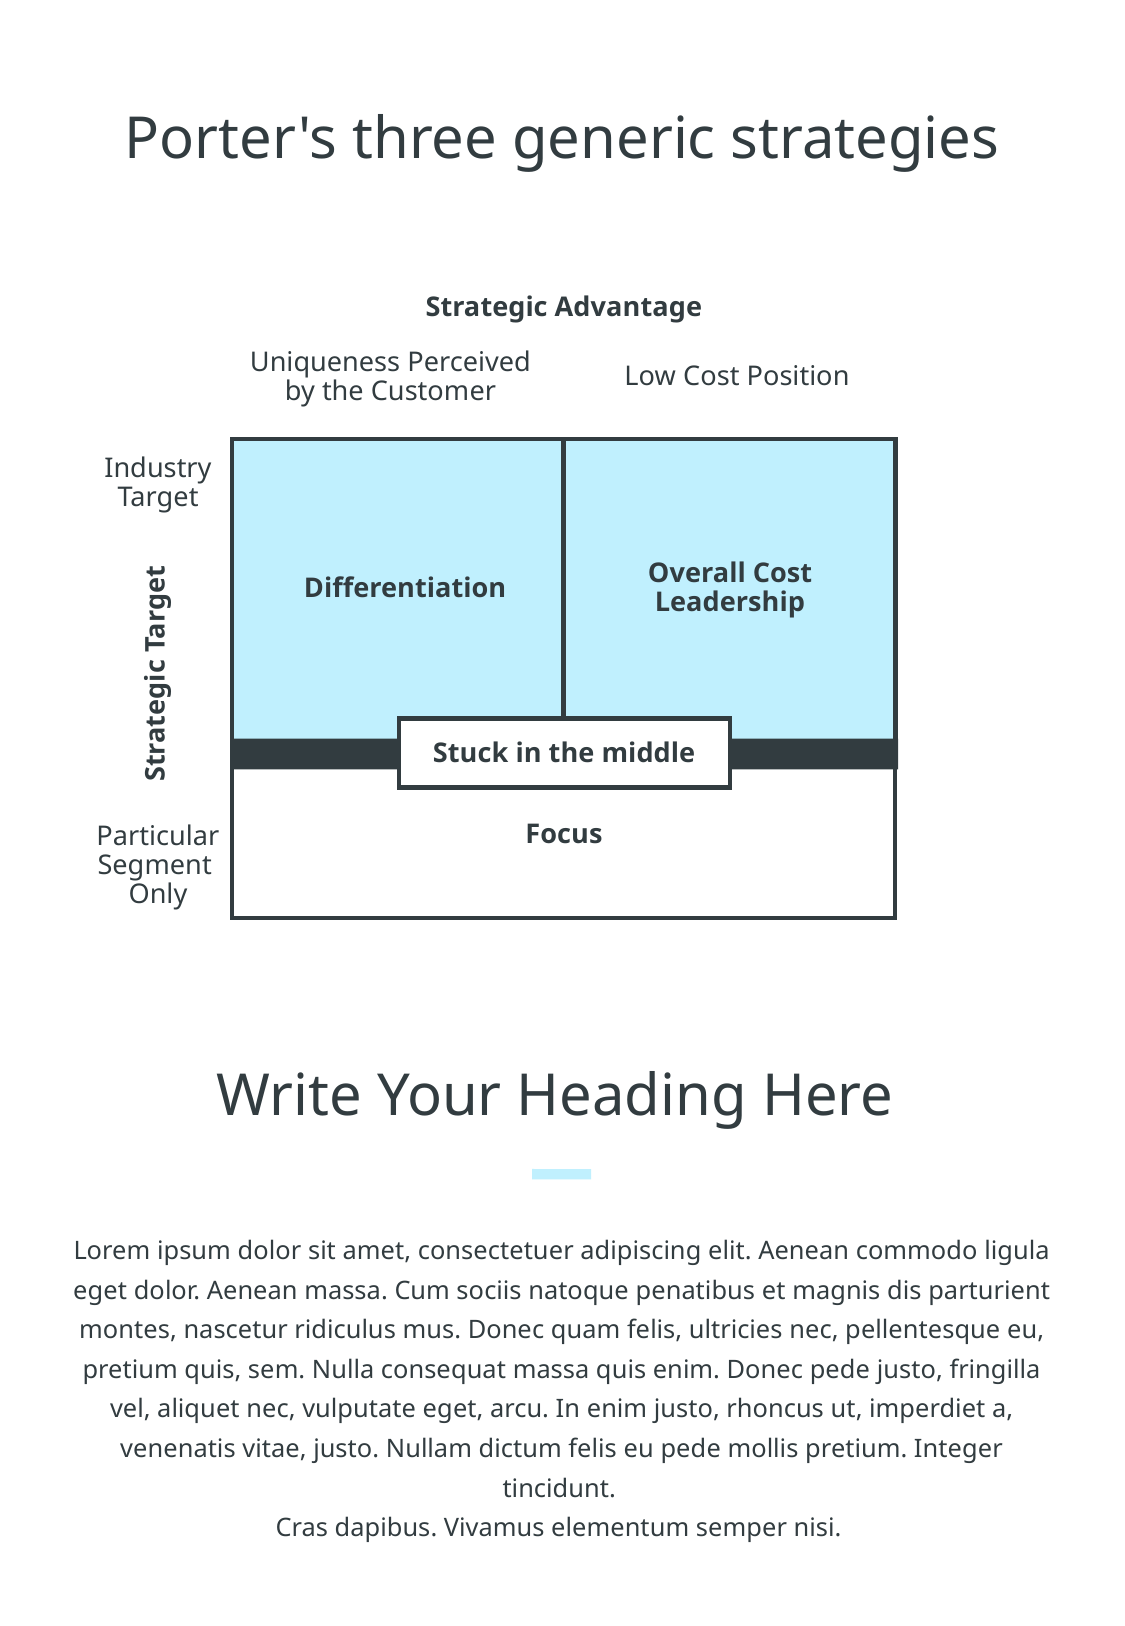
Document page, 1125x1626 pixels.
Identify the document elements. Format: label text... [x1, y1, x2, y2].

text_box Porter's three generic strategies [71, 113, 1054, 170]
text_box [564, 438, 896, 738]
text_box [730, 738, 899, 770]
text_box Focus [384, 819, 744, 850]
text_box Overall Cost Leadership [622, 559, 838, 618]
text_box Strategic Target [141, 553, 171, 794]
text_box Low Cost Position [582, 362, 892, 392]
text_box Industry Target [95, 453, 222, 513]
text_box [230, 738, 398, 770]
text_box Stuck in the middle [406, 738, 722, 769]
text_box Write Your Heading Here [67, 1071, 1058, 1127]
text_box Strategic Advantage [384, 293, 744, 323]
text_box [232, 438, 564, 738]
text_box Particular Segment Only [95, 821, 222, 910]
text_box Differentiation [297, 573, 513, 604]
text_box [398, 718, 730, 788]
text_box Lorem ipsum dolor sit amet, consectetuer adipiscing elit. Aenean commodo ligula eget dolor. Aenean massa. Cum sociis natoque penatibus et magnis dis parturient montes, nascetur ridiculus mus. Donec quam felis, ultricies nec, pellentesque eu, pretium quis, sem. Nulla consequat massa quis enim. Donec pede justo, fringilla vel, aliquet nec, vulputate eget, arcu. In enim justo, rhoncus ut, imperdiet a, venenatis vitae, justo. Nullam dictum felis eu pede mollis pretium. Integer tincidunt. Cras dapibus. Vivamus elementum semper nisi. [68, 1225, 1057, 1542]
text_box [232, 770, 896, 918]
text_box Uniqueness Perceived by the Customer [236, 347, 545, 407]
